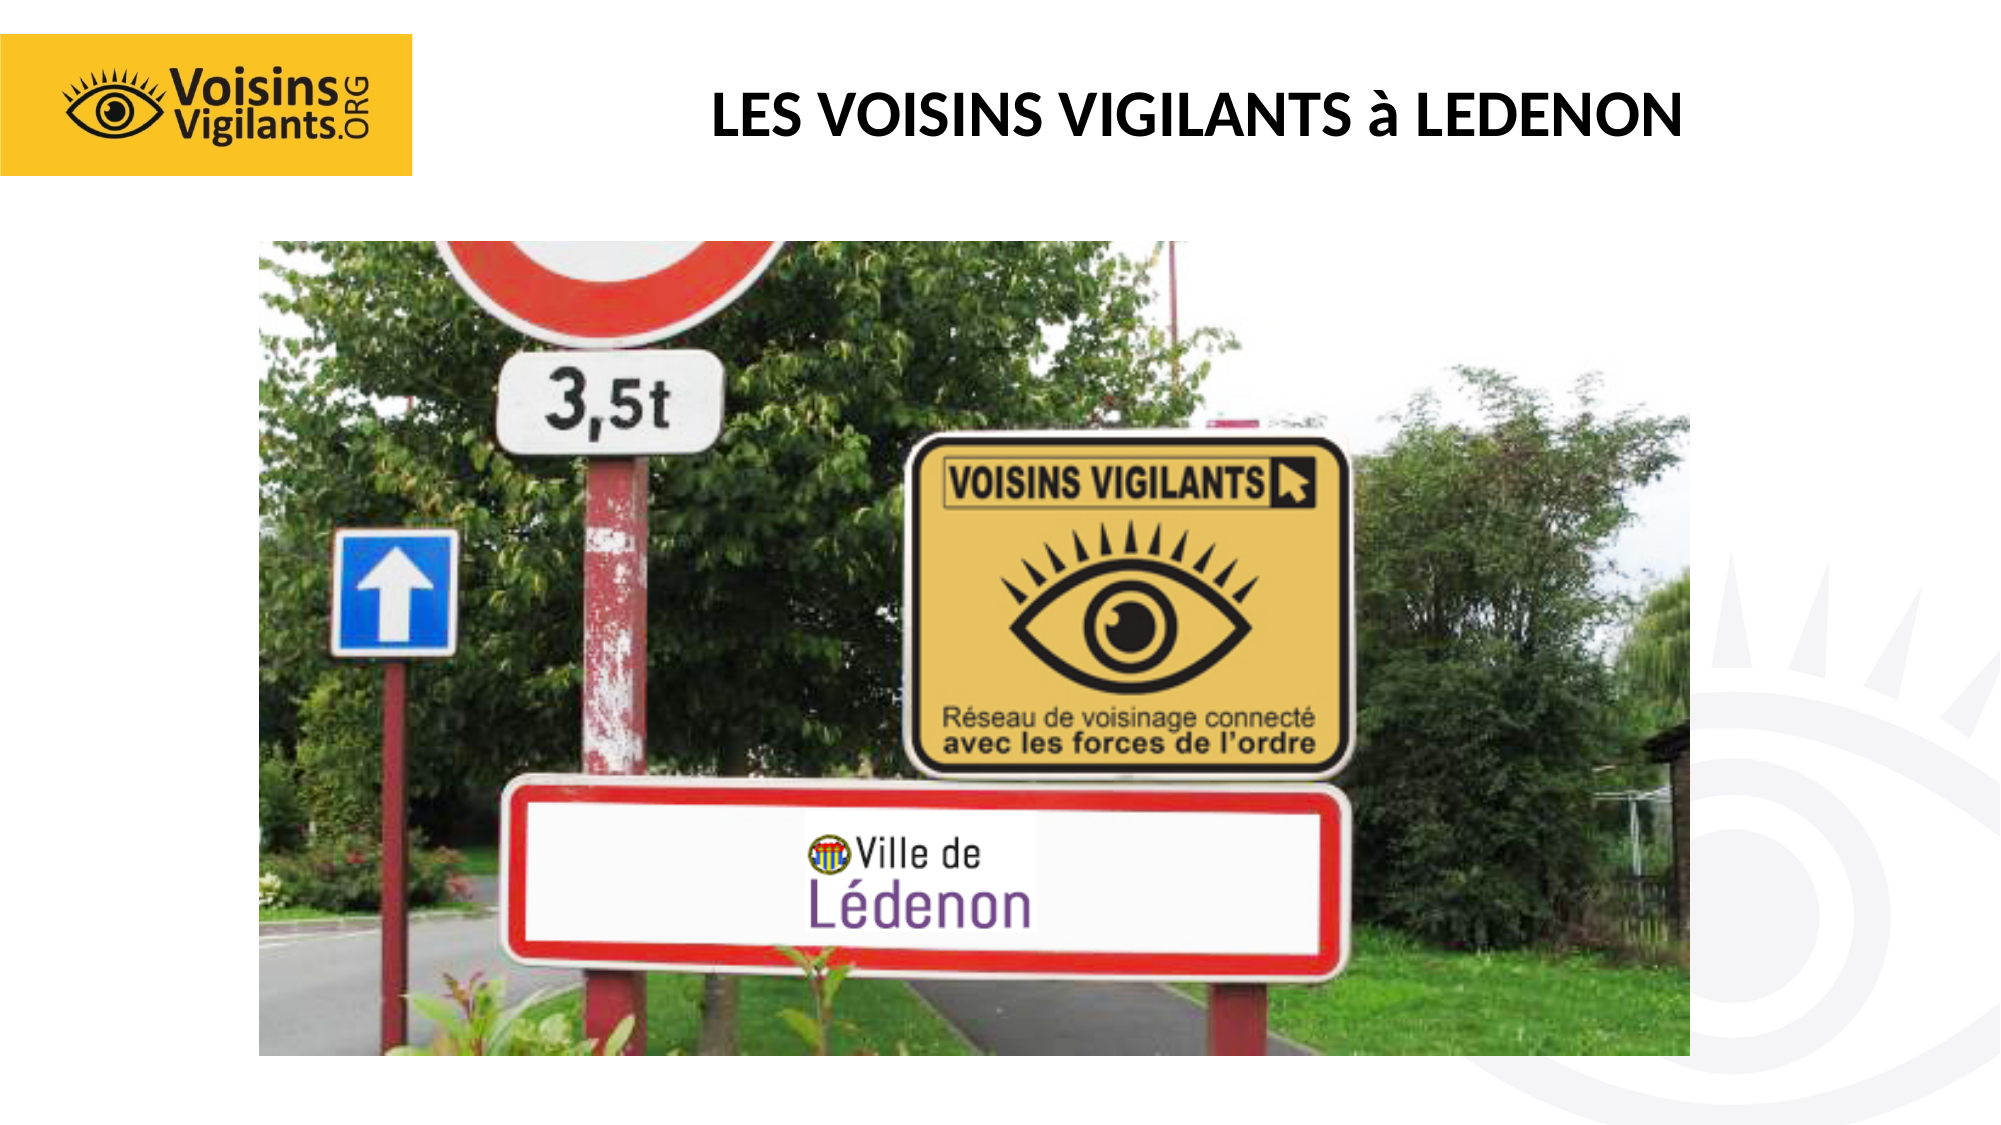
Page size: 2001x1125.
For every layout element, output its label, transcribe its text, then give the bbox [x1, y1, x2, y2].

text_box LES VOISINS VIGILANTS à LEDENON [447, 62, 1948, 158]
picture [0, 34, 413, 176]
picture [258, 241, 2000, 1125]
